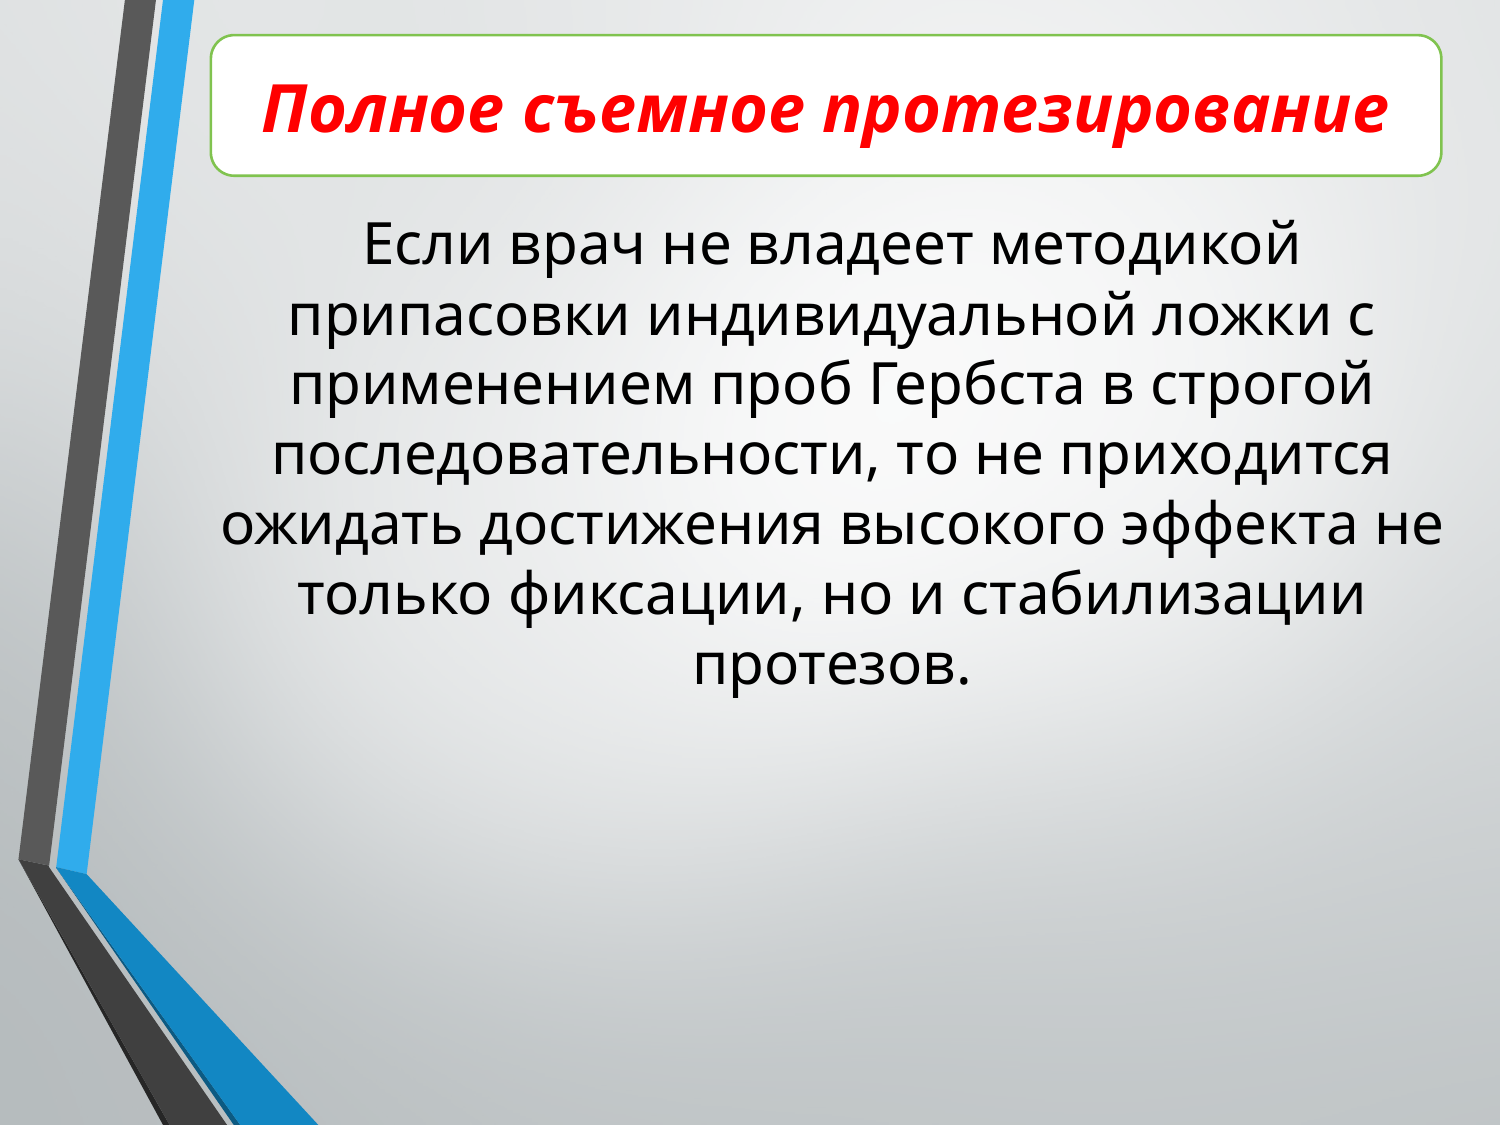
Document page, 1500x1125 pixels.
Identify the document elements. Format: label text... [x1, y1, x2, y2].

text_box Если врач не владеет методикой припасовки индивидуальной ложки с применением проб Гербста в строгой последовательности, то не приходится ожидать достижения высокого эффекта не только фиксации, но и стабилизации протезов. [199, 199, 1465, 704]
text_box Полное съемное протезирование [209, 33, 1443, 178]
